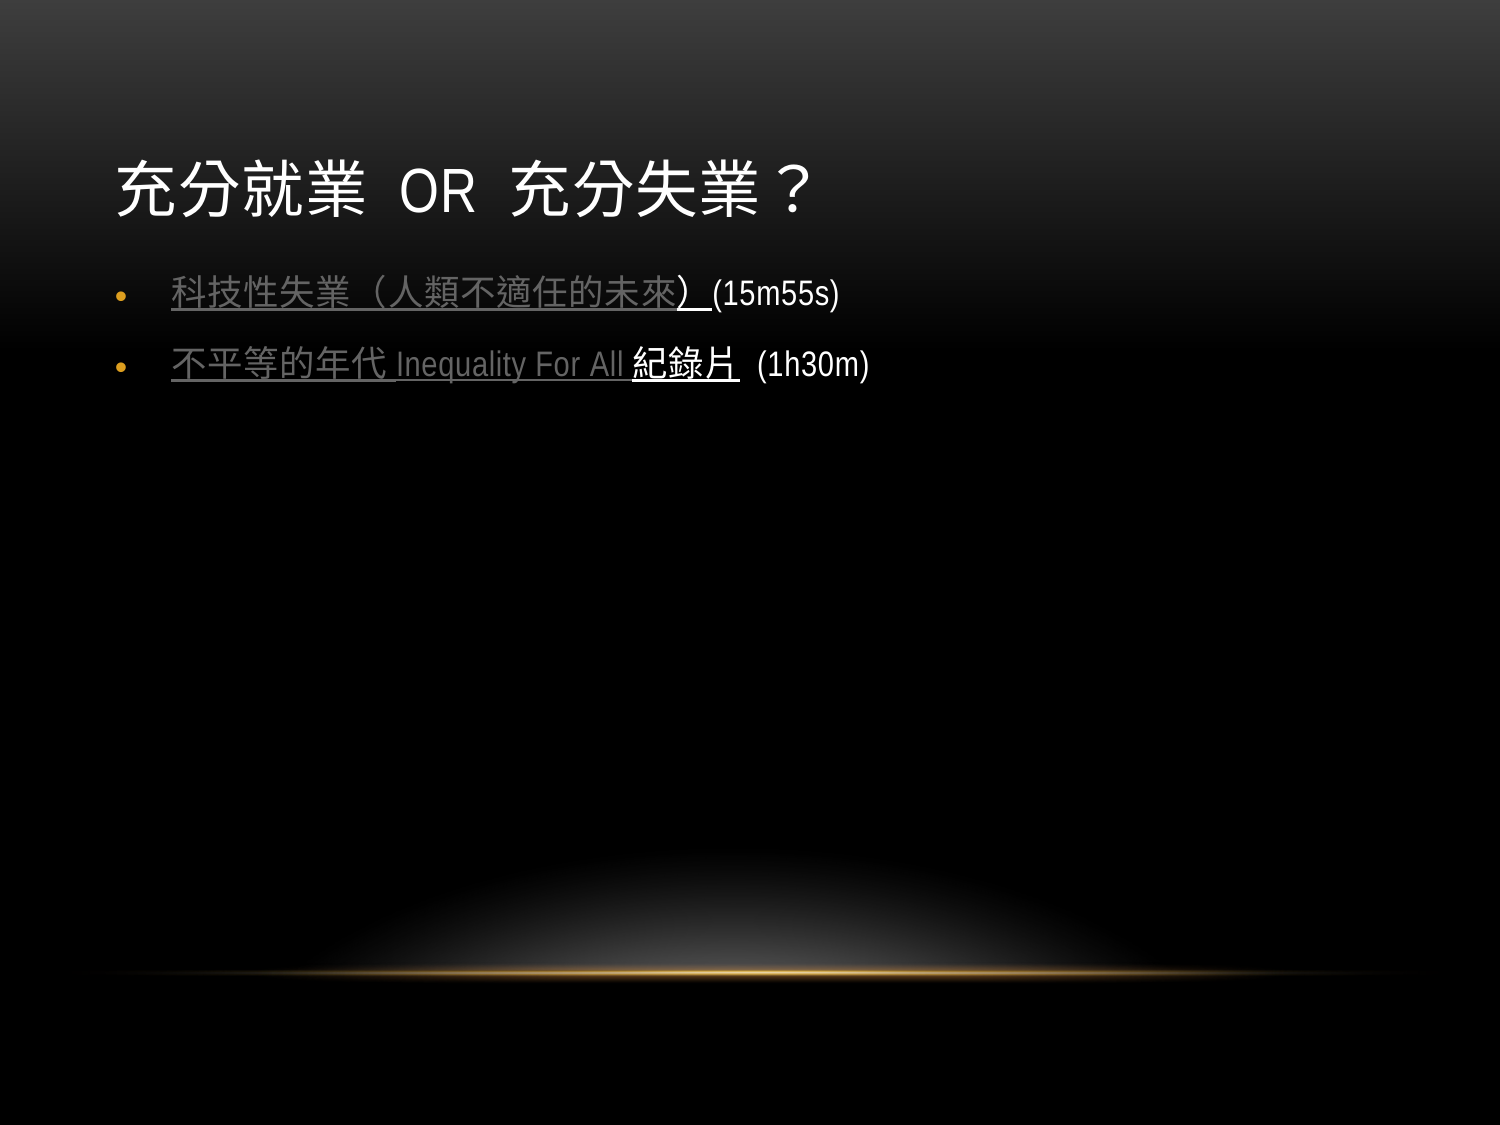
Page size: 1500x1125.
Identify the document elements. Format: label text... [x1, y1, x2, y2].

picture [0, 0, 1500, 1125]
list 科技性失業（人類不適任的未來）(15m55s) 不平等的年代 Inequality For All 紀錄片 (1h30m) [99, 262, 1400, 938]
title 充分就業 or 充分失業？ [99, 45, 1400, 233]
